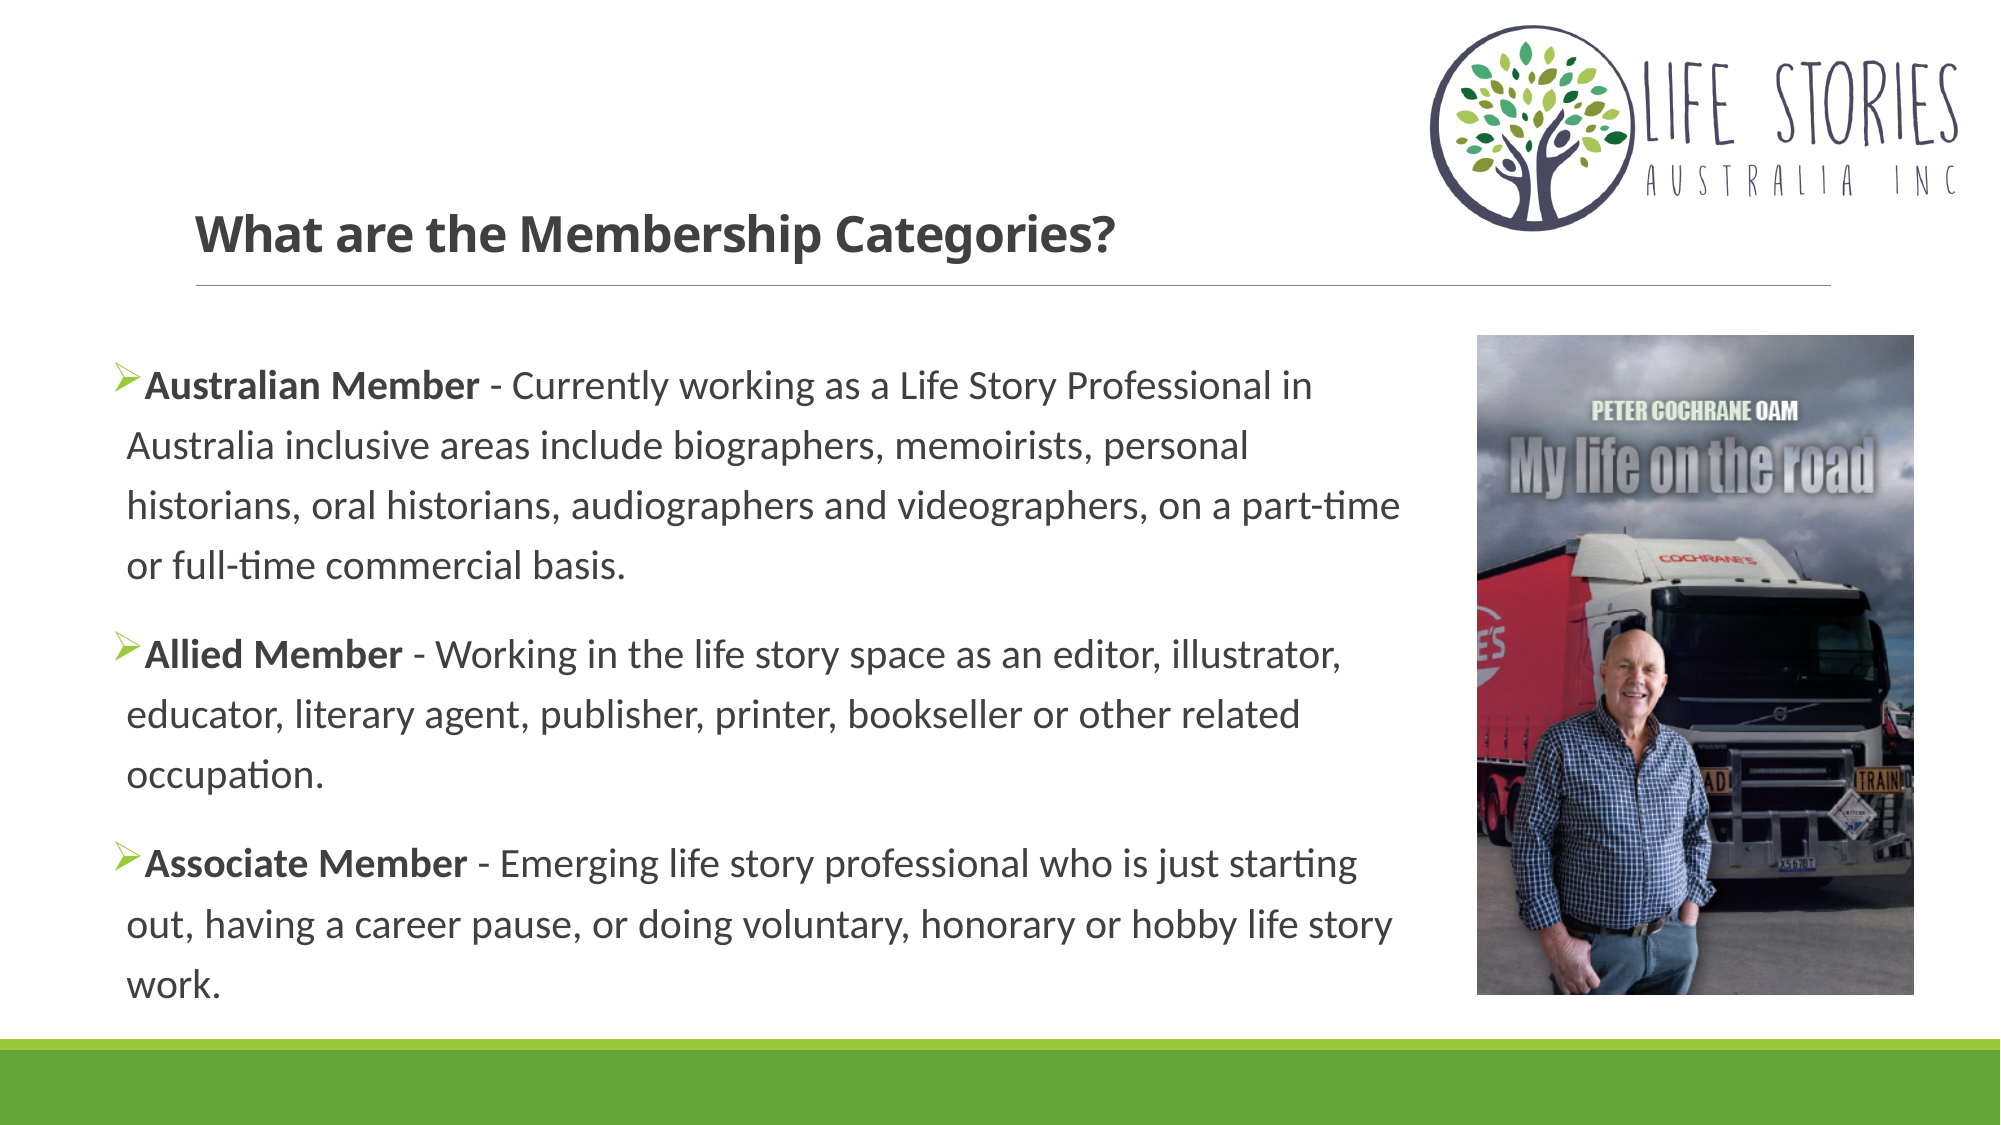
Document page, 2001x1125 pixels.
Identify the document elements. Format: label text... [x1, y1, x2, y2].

list Australian Member - Currently working as a Life Story Professional in Australia inclusive areas include biographers, memoirists, personal historians, oral historians, audiographers and videographers, on a part-time or full-time commercial basis. Allied Member - Working in the life story space as an editor, illustrator, educator, literary agent, publisher, printer, bookseller or other related occupation. Associate Member - Emerging life story professional who is just starting out, having a career pause, or doing voluntary, honorary or hobby life story work. [111, 265, 1402, 1038]
title What are the Membership Categories? [180, 32, 1387, 265]
picture [1420, 16, 1972, 242]
picture [1477, 334, 1915, 996]
